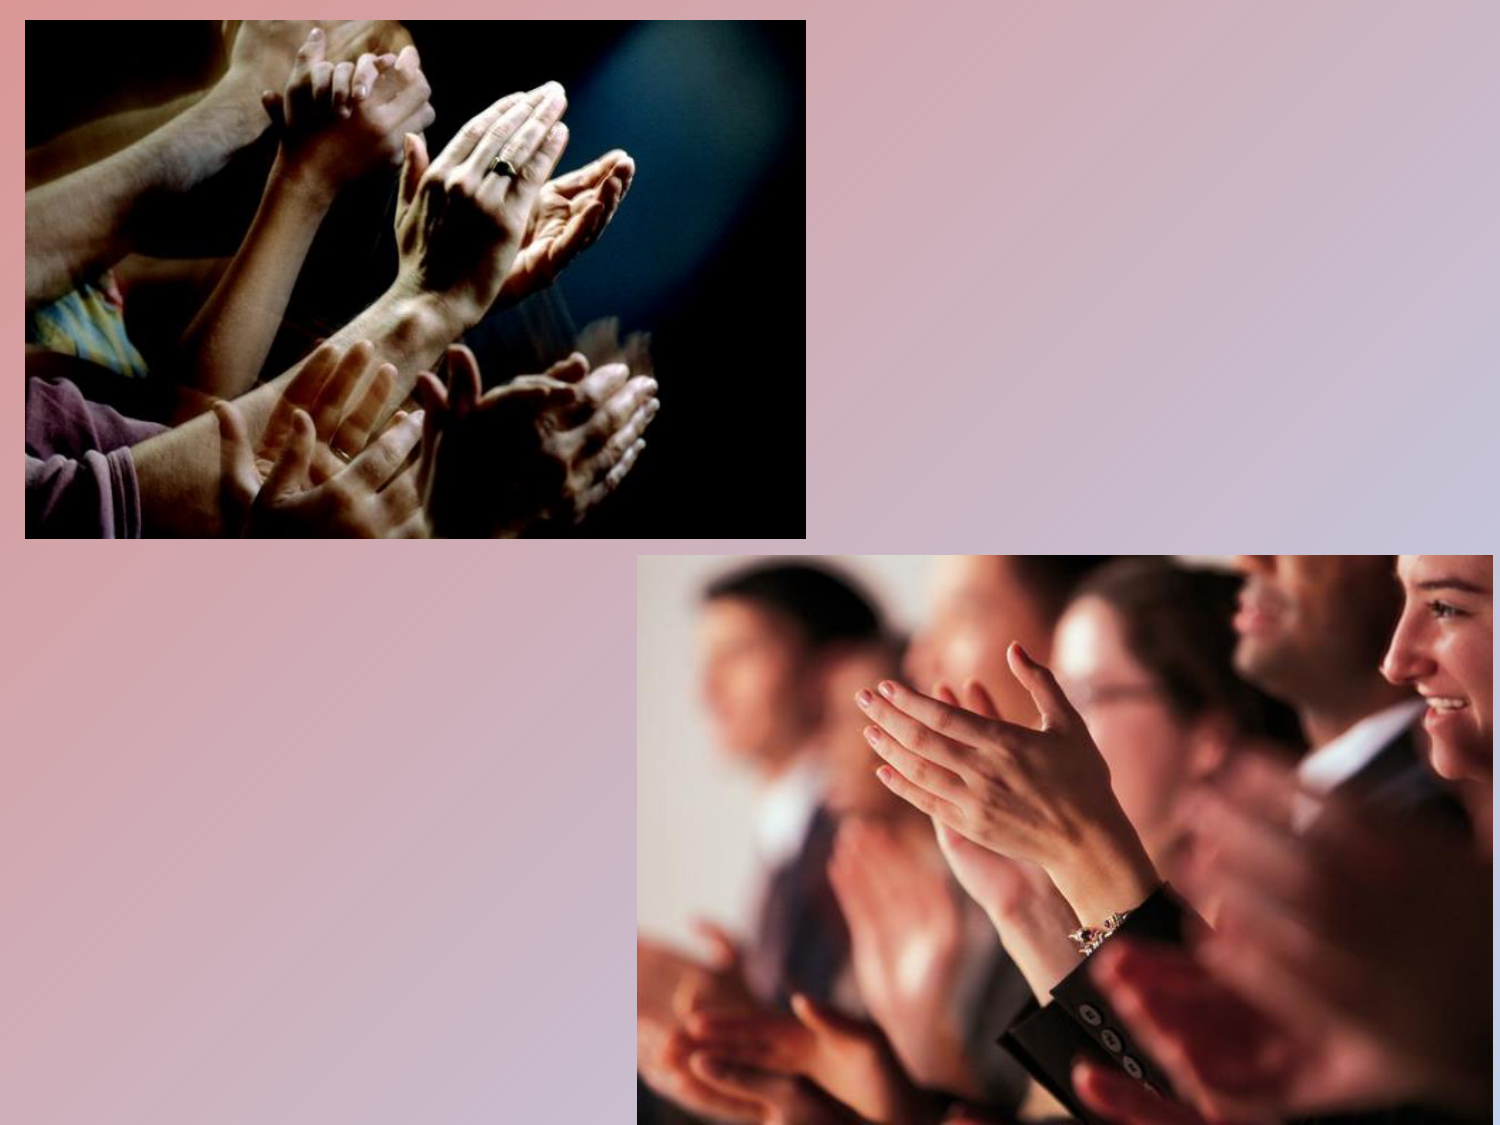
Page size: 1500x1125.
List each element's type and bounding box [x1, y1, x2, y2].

picture [25, 19, 806, 540]
picture [637, 554, 1493, 1125]
